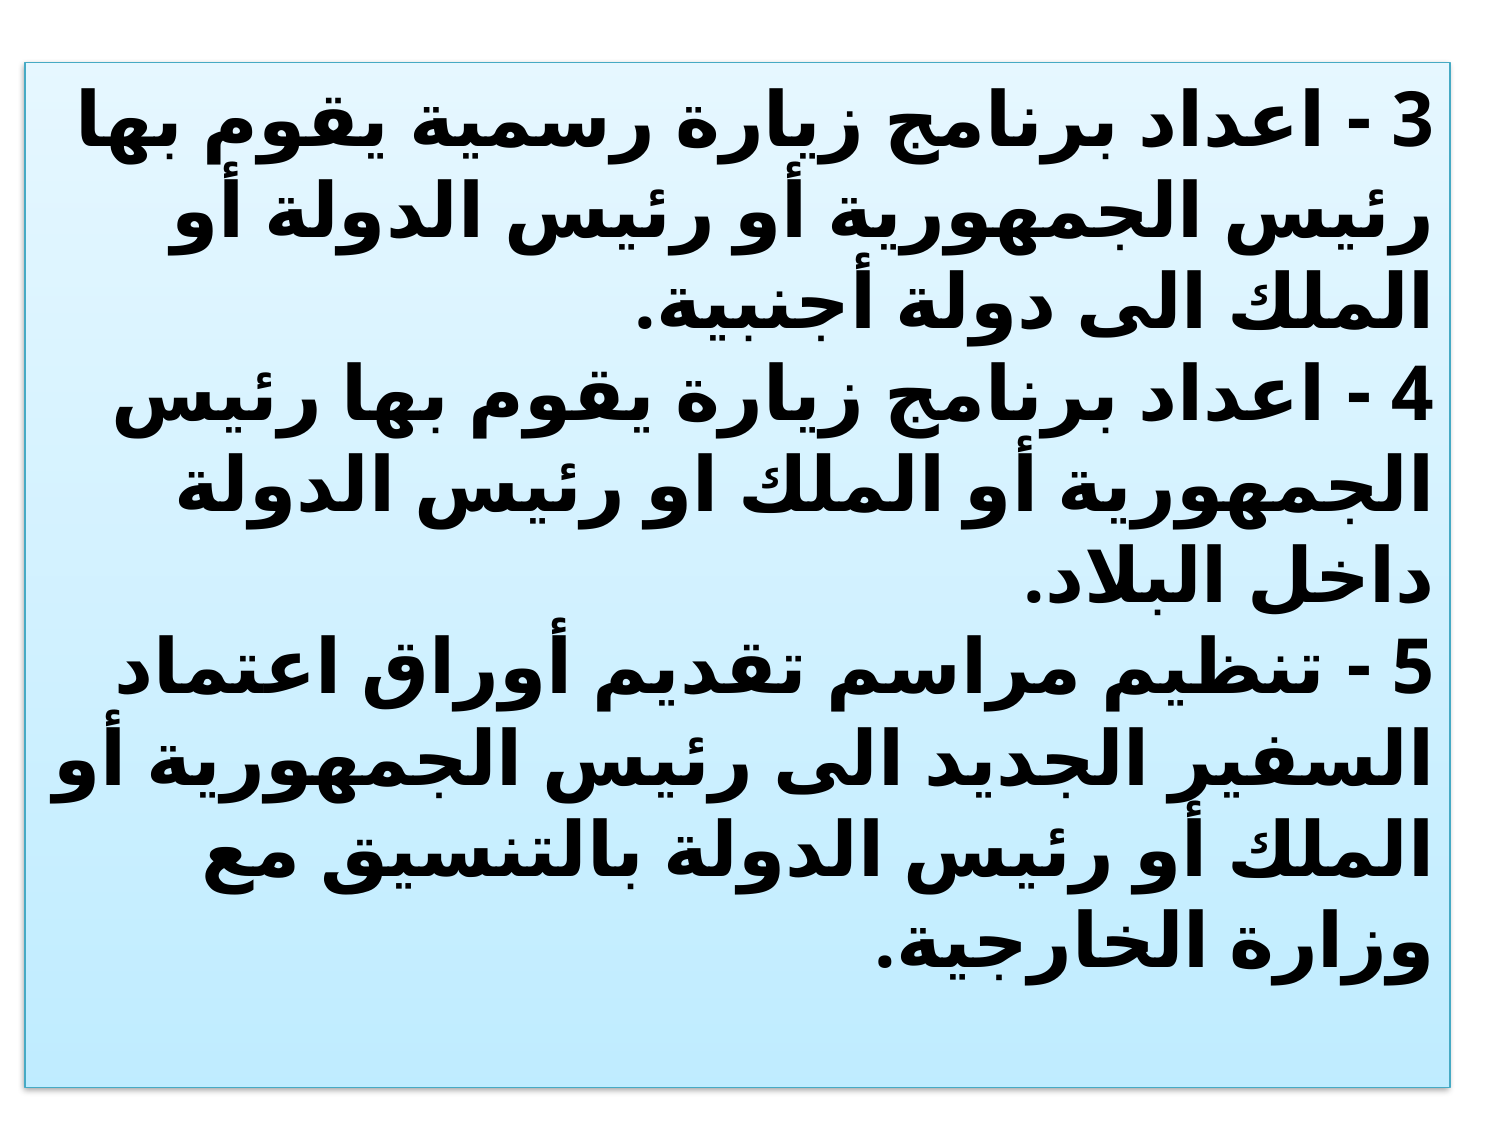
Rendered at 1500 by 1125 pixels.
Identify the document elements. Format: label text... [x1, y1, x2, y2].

list 3 - اعداد برنامج زيارة رسمية يقوم بها رئيس الجمهورية أو رئيس الدولة أو الملك الى دولة أجنبية. 4 - اعداد برنامج زيارة يقوم بها رئيس الجمهورية أو الملك او رئيس الدولة داخل البلاد. 5 - تنظيم مراسم تقديم أوراق اعتماد السفير الجديد الى رئيس الجمهورية أو الملك أو رئيس الدولة بالتنسيق مع وزارة الخارجية. [24, 62, 1451, 1088]
